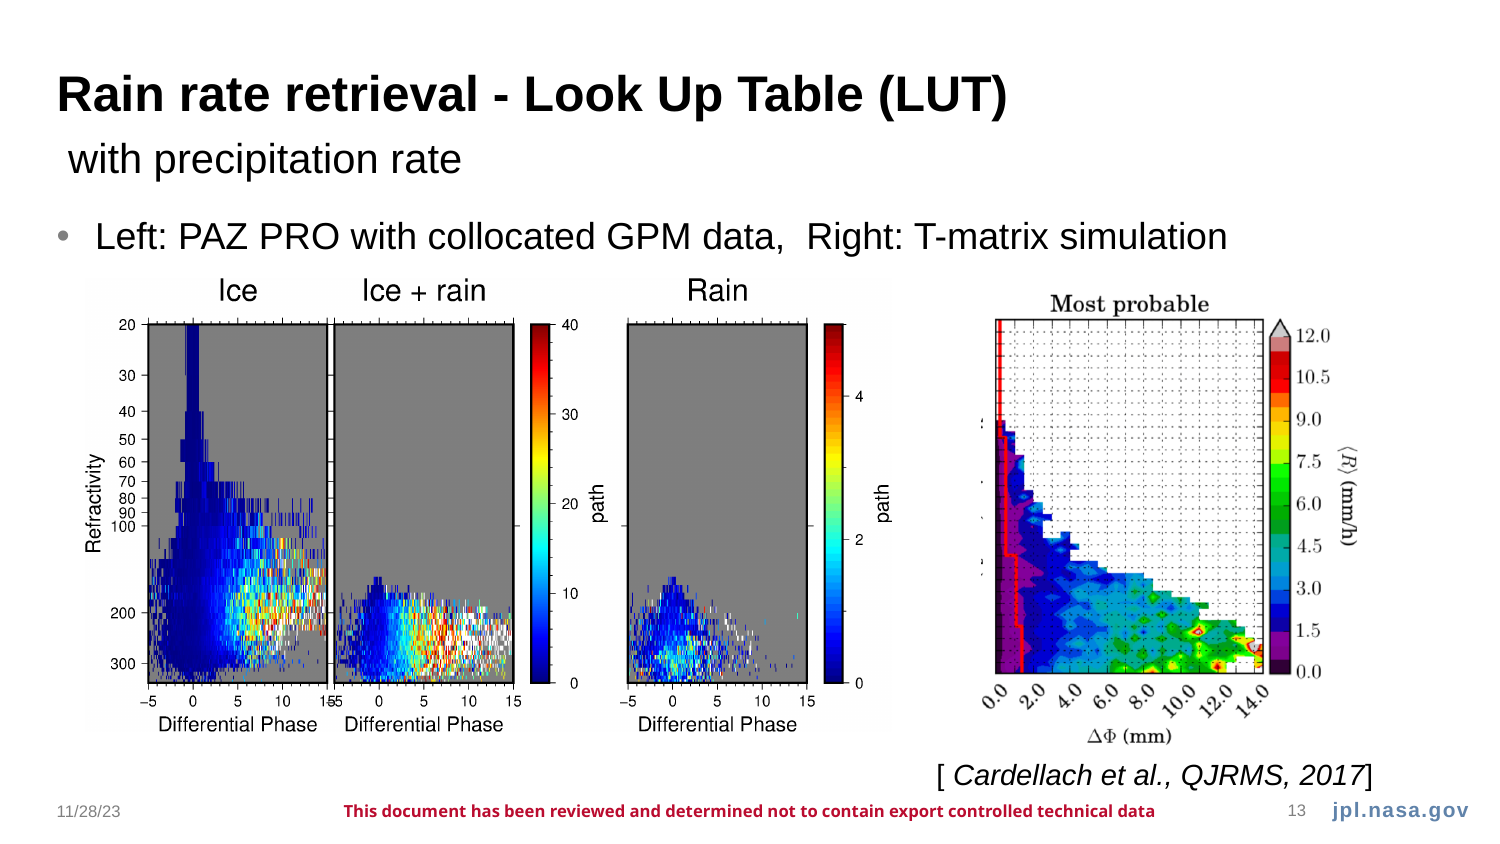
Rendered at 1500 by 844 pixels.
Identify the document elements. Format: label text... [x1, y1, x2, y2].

text_box [ Cardellach et al., QJRMS, 2017] [921, 748, 1500, 799]
footer This document has been reviewed and determined not to contain export controlled technical data [275, 787, 1225, 833]
slide_number 13 [1225, 799, 1322, 833]
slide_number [41, 787, 275, 833]
picture [85, 278, 893, 732]
title Rain rate retrieval - Look Up Table (LUT) [41, 53, 1439, 125]
list Left: PAZ PRO with collocated GPM data, Right: T-matrix simulation [41, 205, 1478, 652]
picture [981, 285, 1368, 760]
